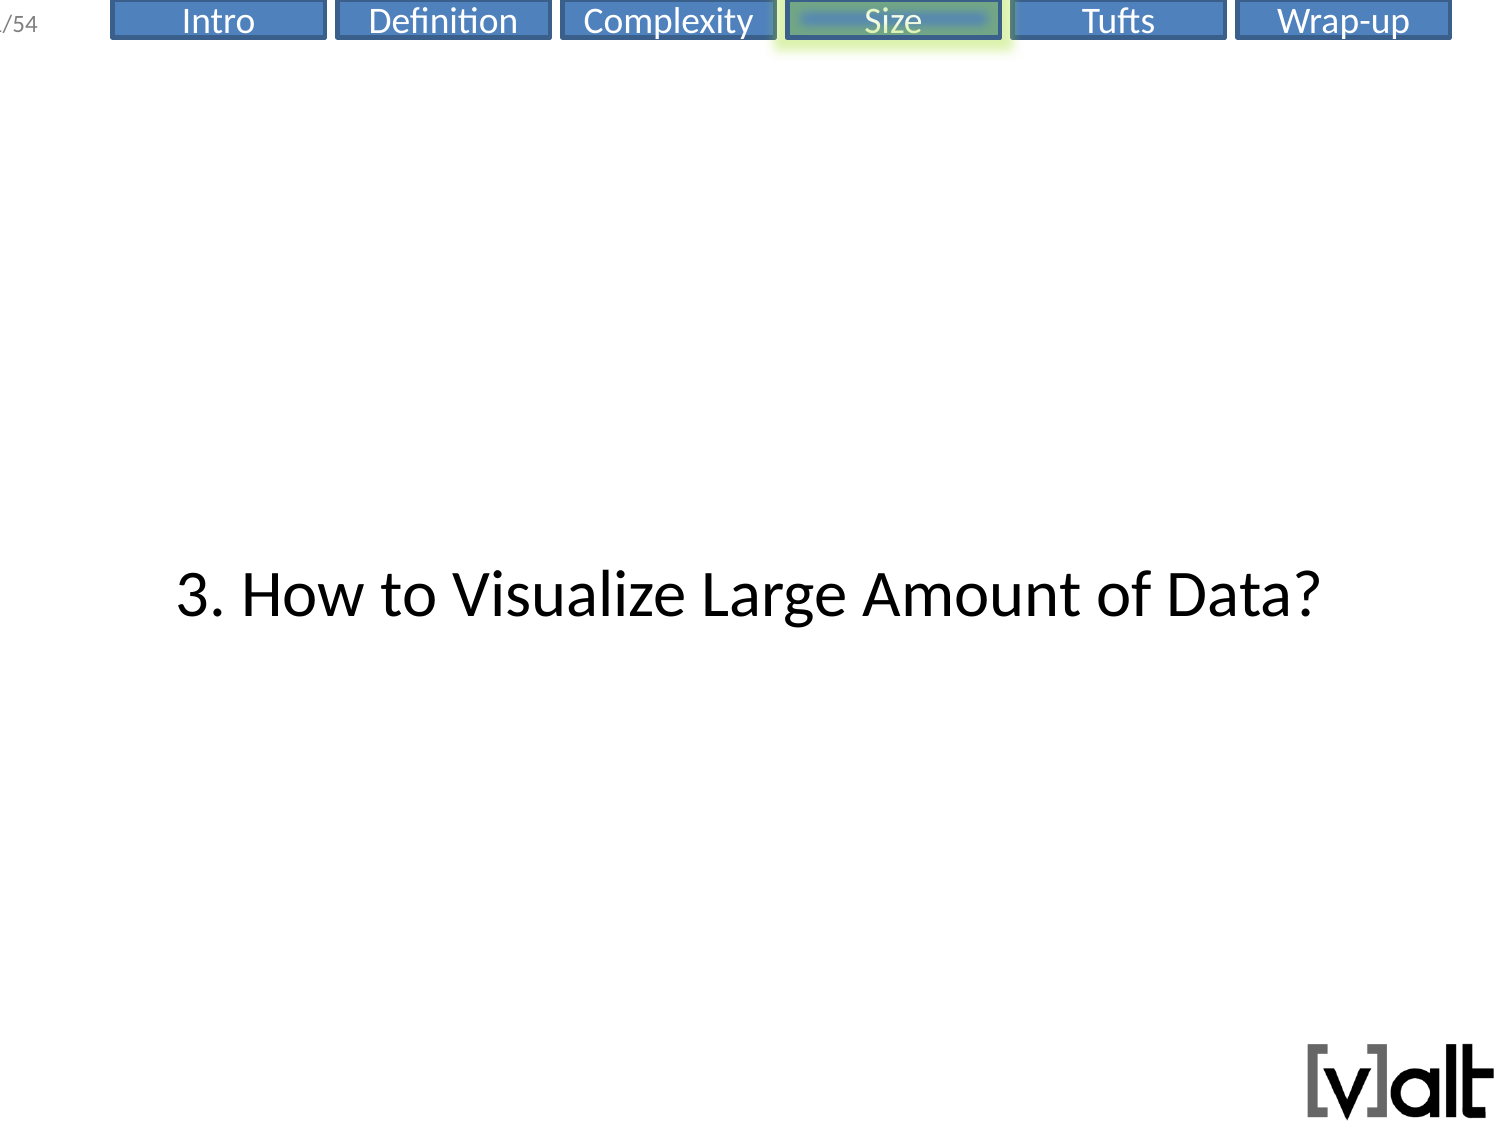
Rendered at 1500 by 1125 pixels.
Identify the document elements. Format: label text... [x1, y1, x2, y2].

list 3. How to Visualize Large Amount of Data? [75, 262, 1425, 1005]
picture [1299, 1034, 1500, 1125]
text_box [785, 0, 1002, 40]
